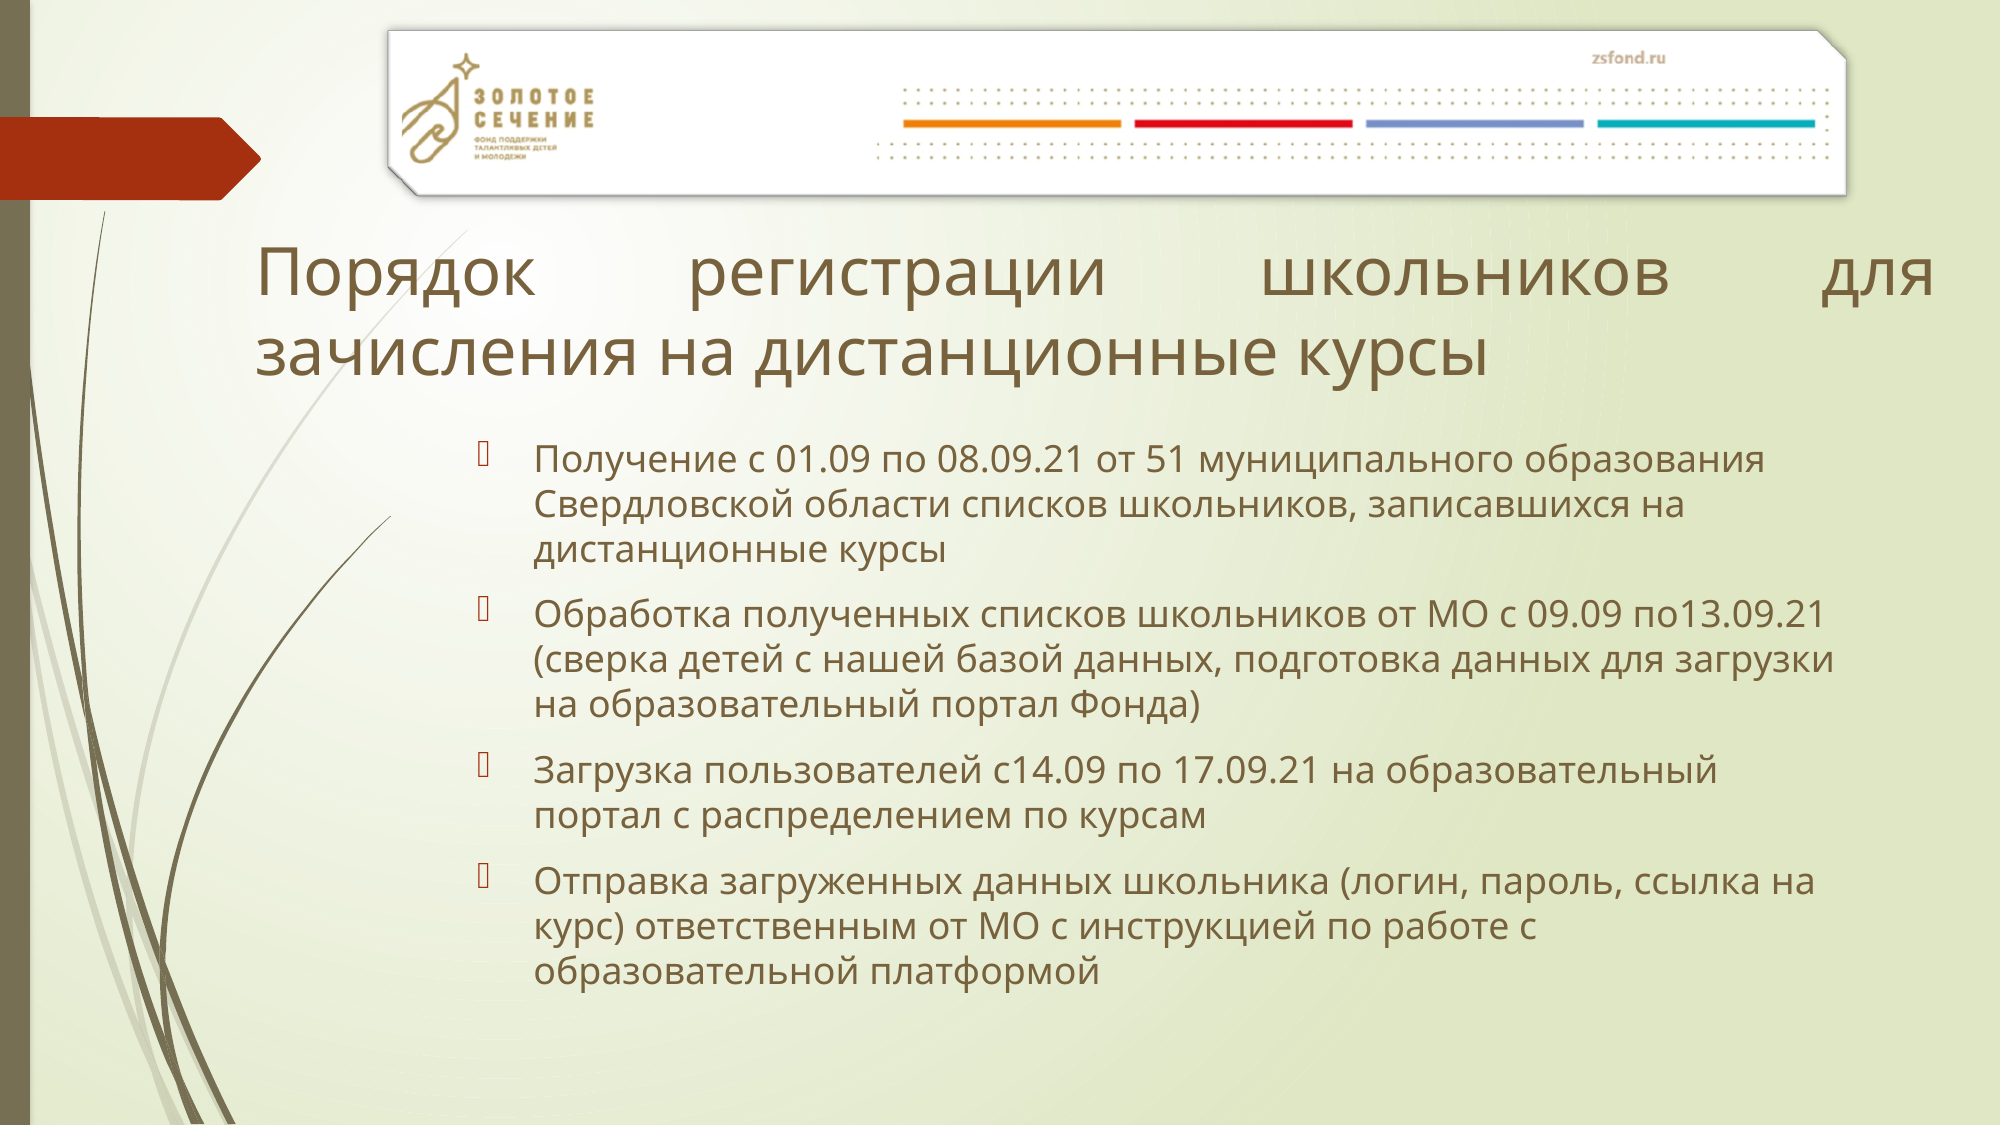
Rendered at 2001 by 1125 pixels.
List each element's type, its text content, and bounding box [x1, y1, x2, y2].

picture [372, 13, 1862, 212]
text_box Получение с 01.09 по 08.09.21 от 51 муниципального образования Свердловской области списков школьников, записавшихся на дистанционные курсы Обработка полученных списков школьников от МО с 09.09 по13.09.21 (сверка детей с нашей базой данных, подготовка данных для загрузки на образовательный портал Фонда) Загрузка пользователей с14.09 по 17.09.21 на образовательный портал с распределением по курсам Отправка загруженных данных школьника (логин, пароль, ссылка на курс) ответственным от МО с инструкцией по работе с образовательной платформой [462, 427, 1862, 1000]
title Порядок регистрации школьников для зачисления на дистанционные курсы [240, 220, 1953, 412]
